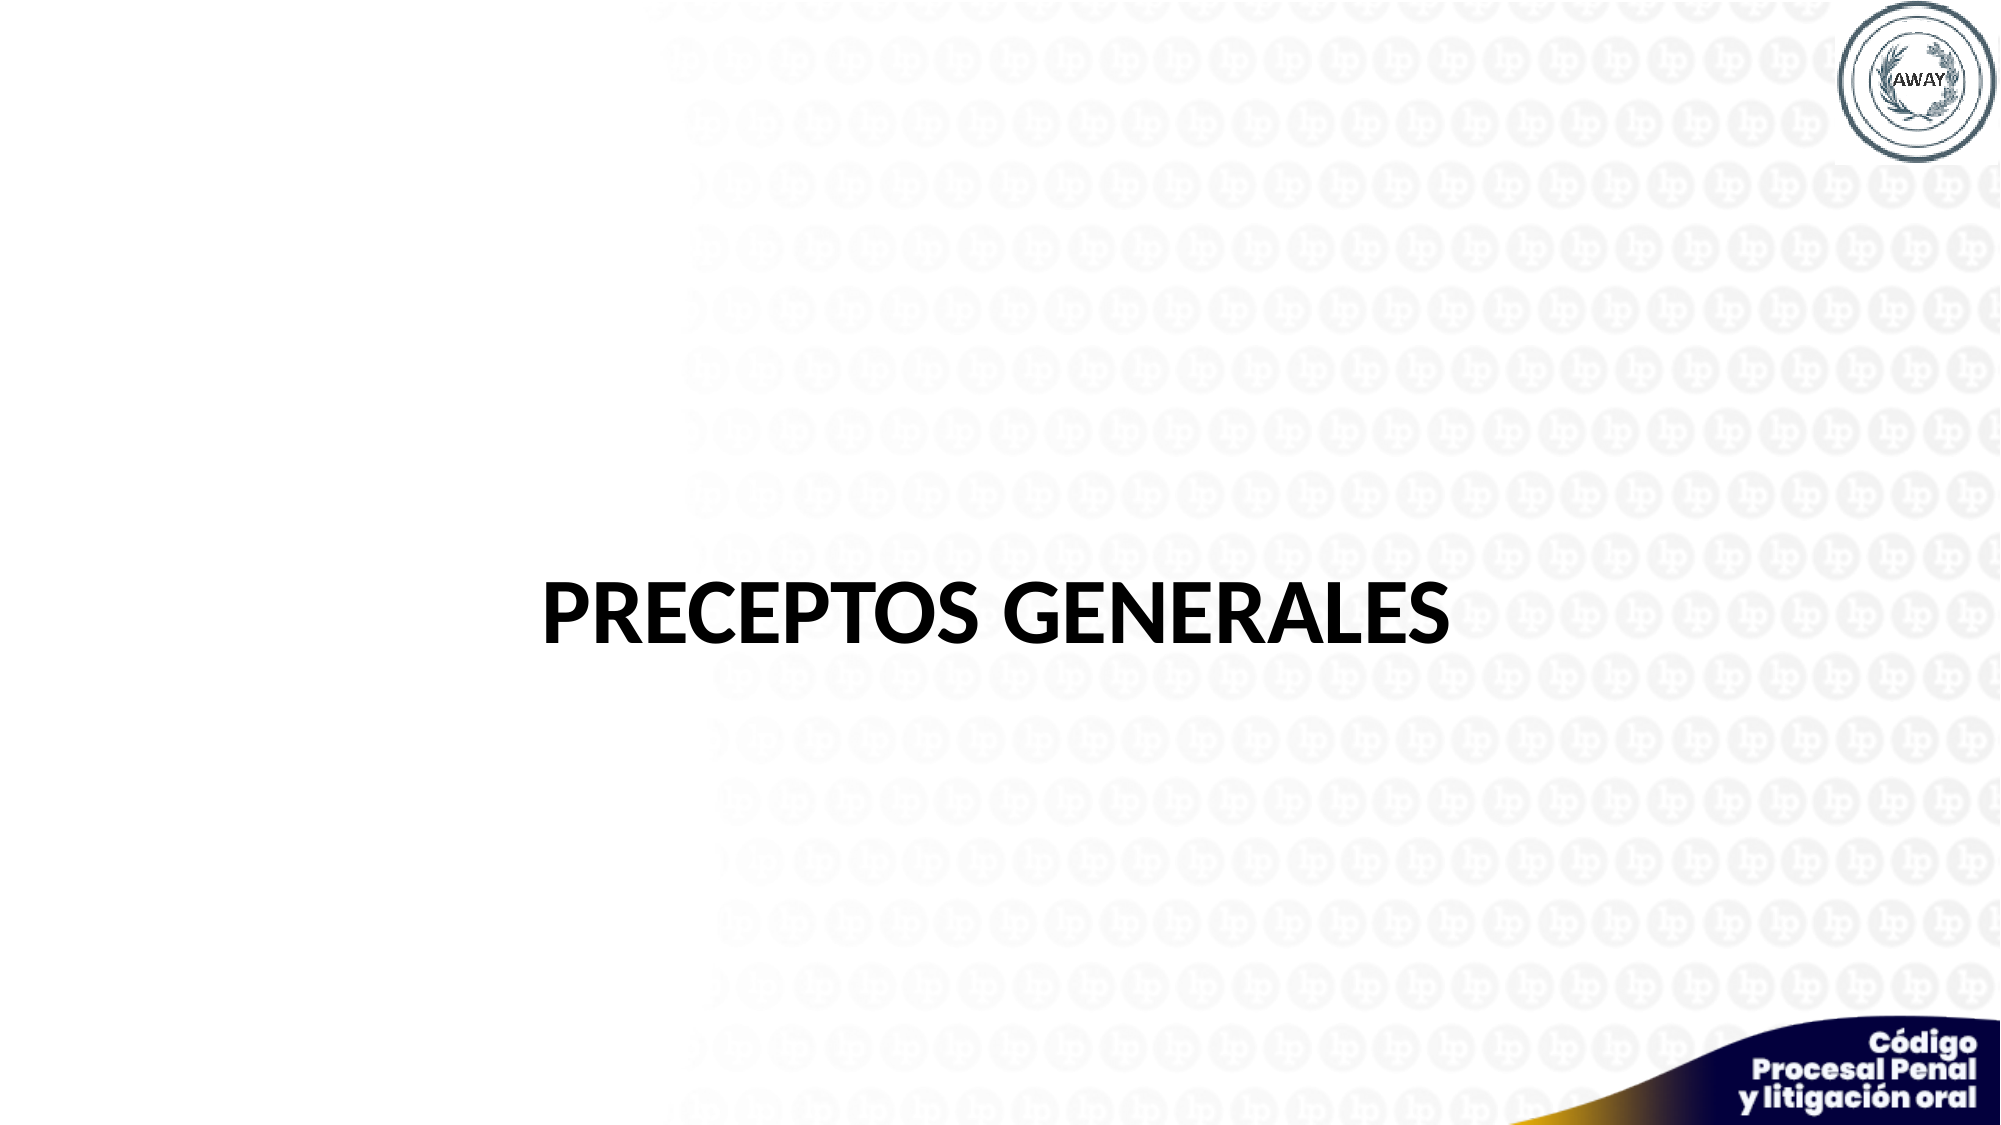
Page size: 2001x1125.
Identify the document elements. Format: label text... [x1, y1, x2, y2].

title PRECEPTOS GENERALES [540, 548, 1460, 739]
picture [641, 0, 2000, 1125]
